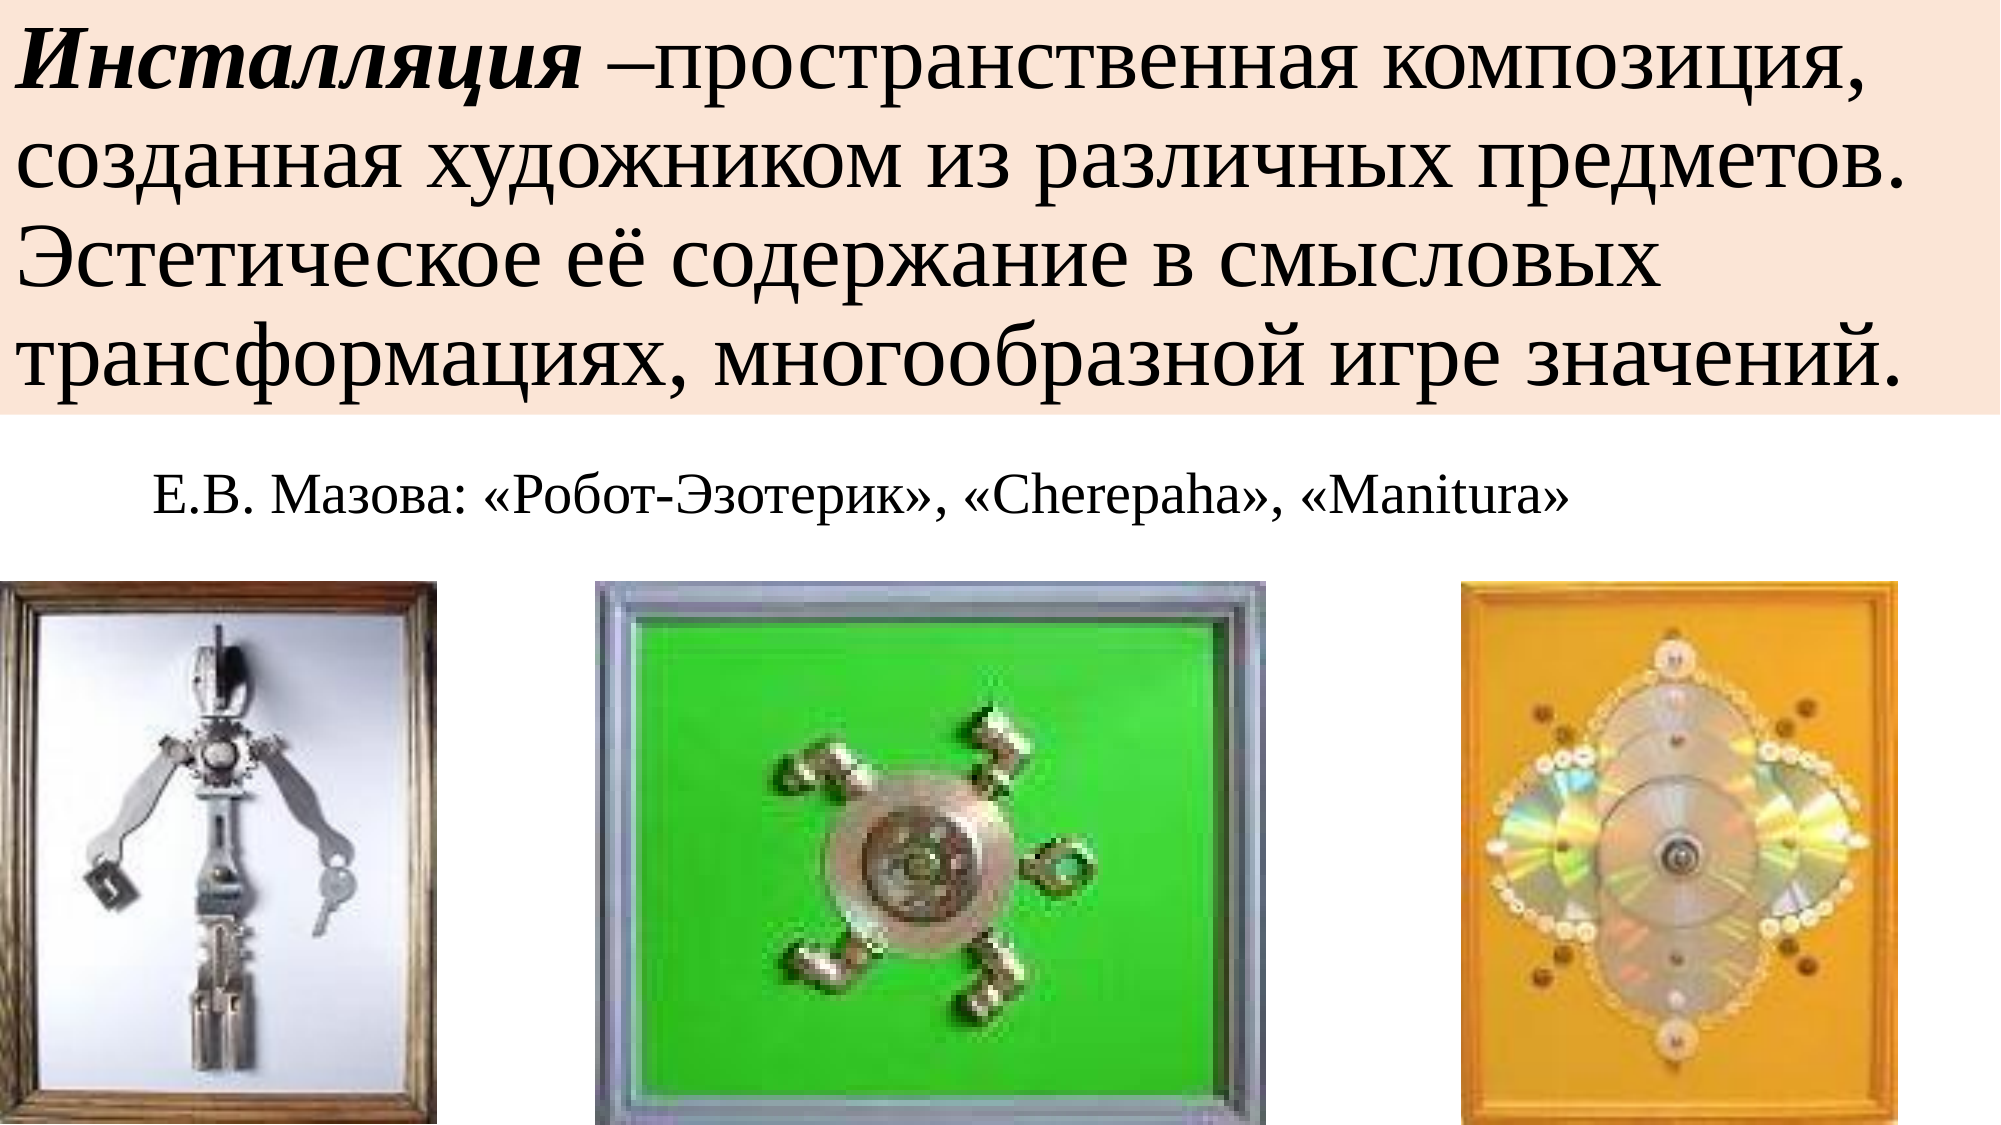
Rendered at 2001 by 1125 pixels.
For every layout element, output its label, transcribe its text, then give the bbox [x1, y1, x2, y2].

picture [0, 581, 437, 1124]
list Е.В. Мазова: «Робот-Эзотерик», «Сhеrеpаhа», «Manitura» [137, 455, 1934, 560]
title Инсталляция –пространственная композиция, созданная художником из различных предметов. Эстетическое её содержание в смысловых трансформациях, многообразной игре значений. [0, 0, 2000, 415]
picture [1461, 581, 1898, 1125]
picture [595, 581, 1266, 1125]
